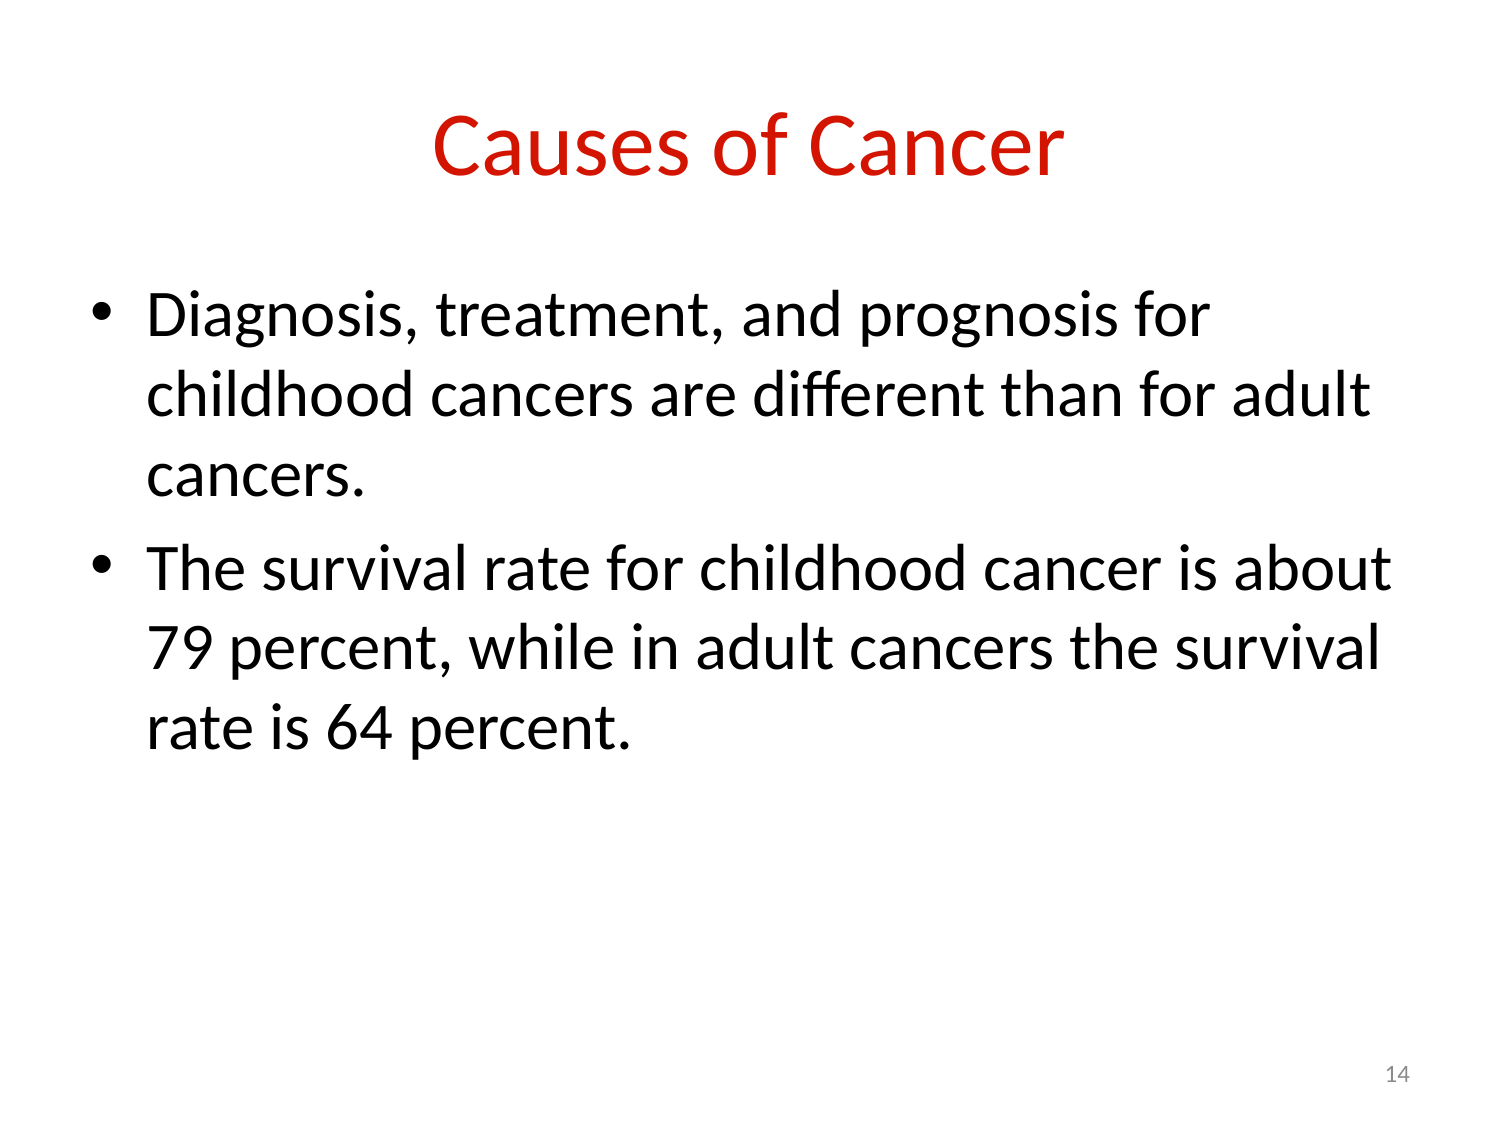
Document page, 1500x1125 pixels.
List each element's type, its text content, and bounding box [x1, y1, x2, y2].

list Diagnosis, treatment, and prognosis for childhood cancers are different than for adult cancers. The survival rate for childhood cancer is about 79 percent, while in adult cancers the survival rate is 64 percent. [75, 262, 1425, 1005]
slide_number 14 [1074, 1042, 1425, 1103]
title Causes of Cancer [75, 45, 1425, 233]
